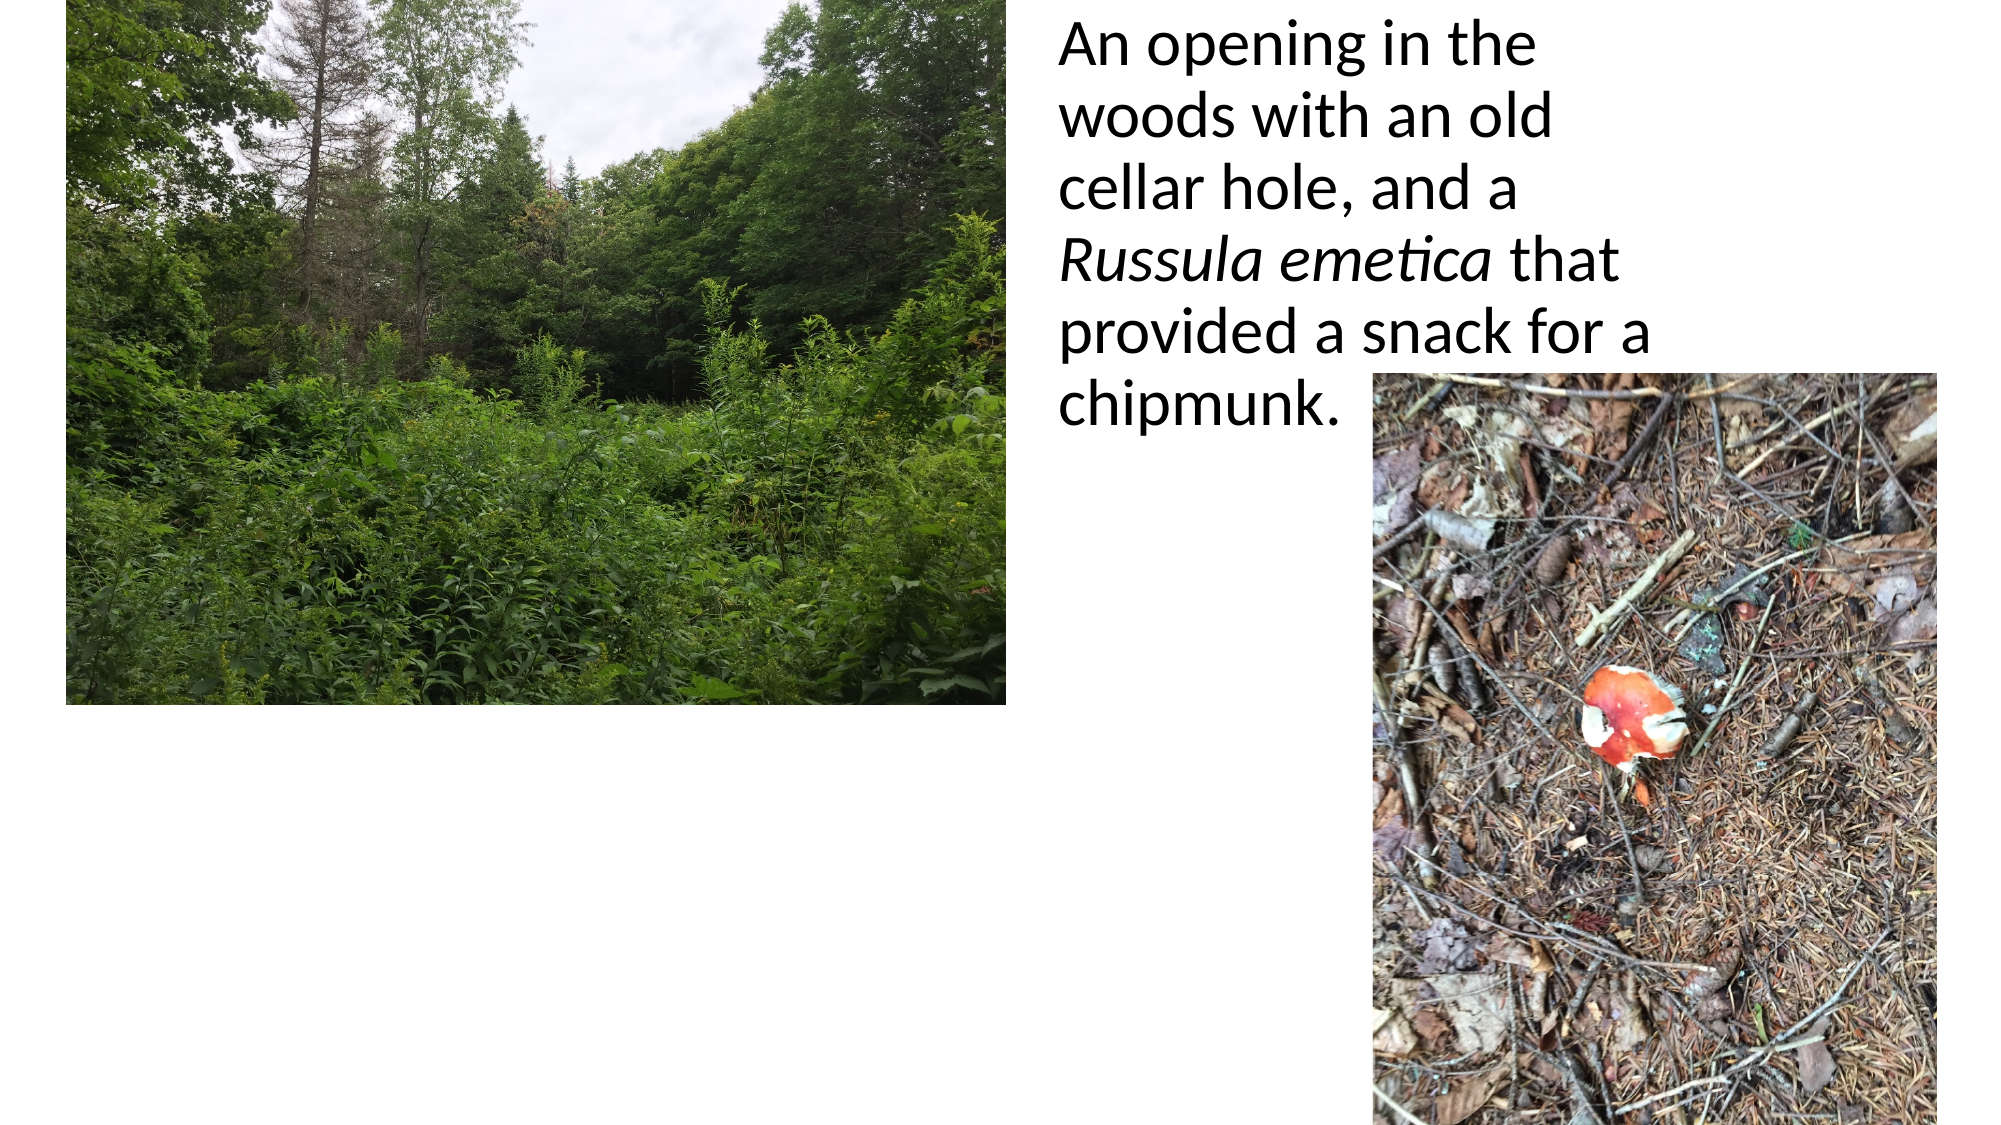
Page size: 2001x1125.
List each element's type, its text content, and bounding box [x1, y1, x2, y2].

picture [1277, 373, 2000, 1124]
list An opening in the woods with an old cellar hole, and a Russula emetica that provided a snack for a chipmunk. [1043, 0, 1689, 626]
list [66, 0, 1006, 705]
